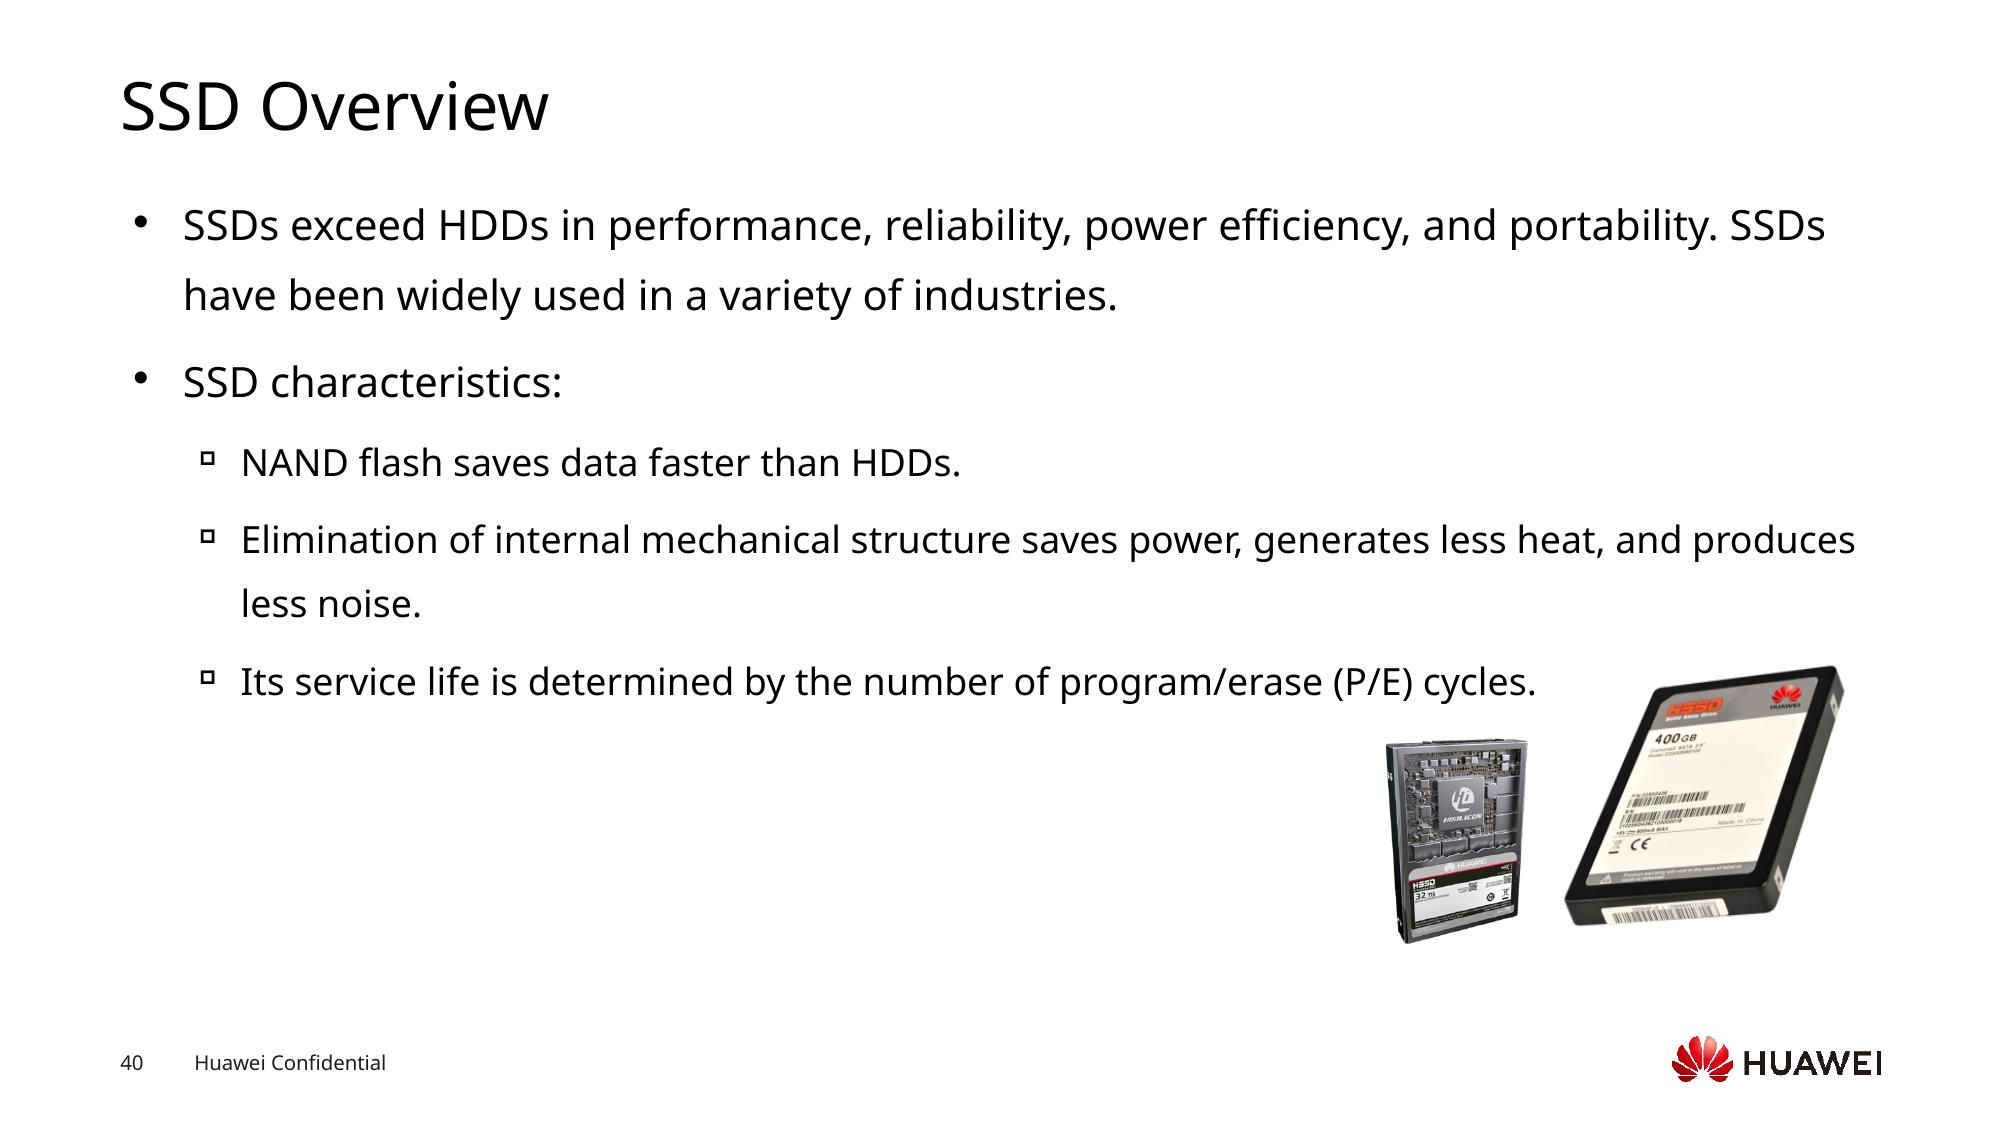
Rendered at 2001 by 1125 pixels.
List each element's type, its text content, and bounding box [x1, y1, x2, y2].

picture [1672, 1036, 1881, 1082]
picture [1557, 631, 1854, 973]
list SSDs exceed HDDs in performance, reliability, power efficiency, and portability. SSDs have been widely used in a variety of industries. SSD characteristics: NAND flash saves data faster than HDDs. Elimination of internal mechanical structure saves power, generates less heat, and produces less noise. Its service life is determined by the number of program/erase (P/E) cycles. [119, 172, 1881, 973]
picture [1381, 723, 1531, 952]
title SSD Overview [120, 73, 1880, 155]
